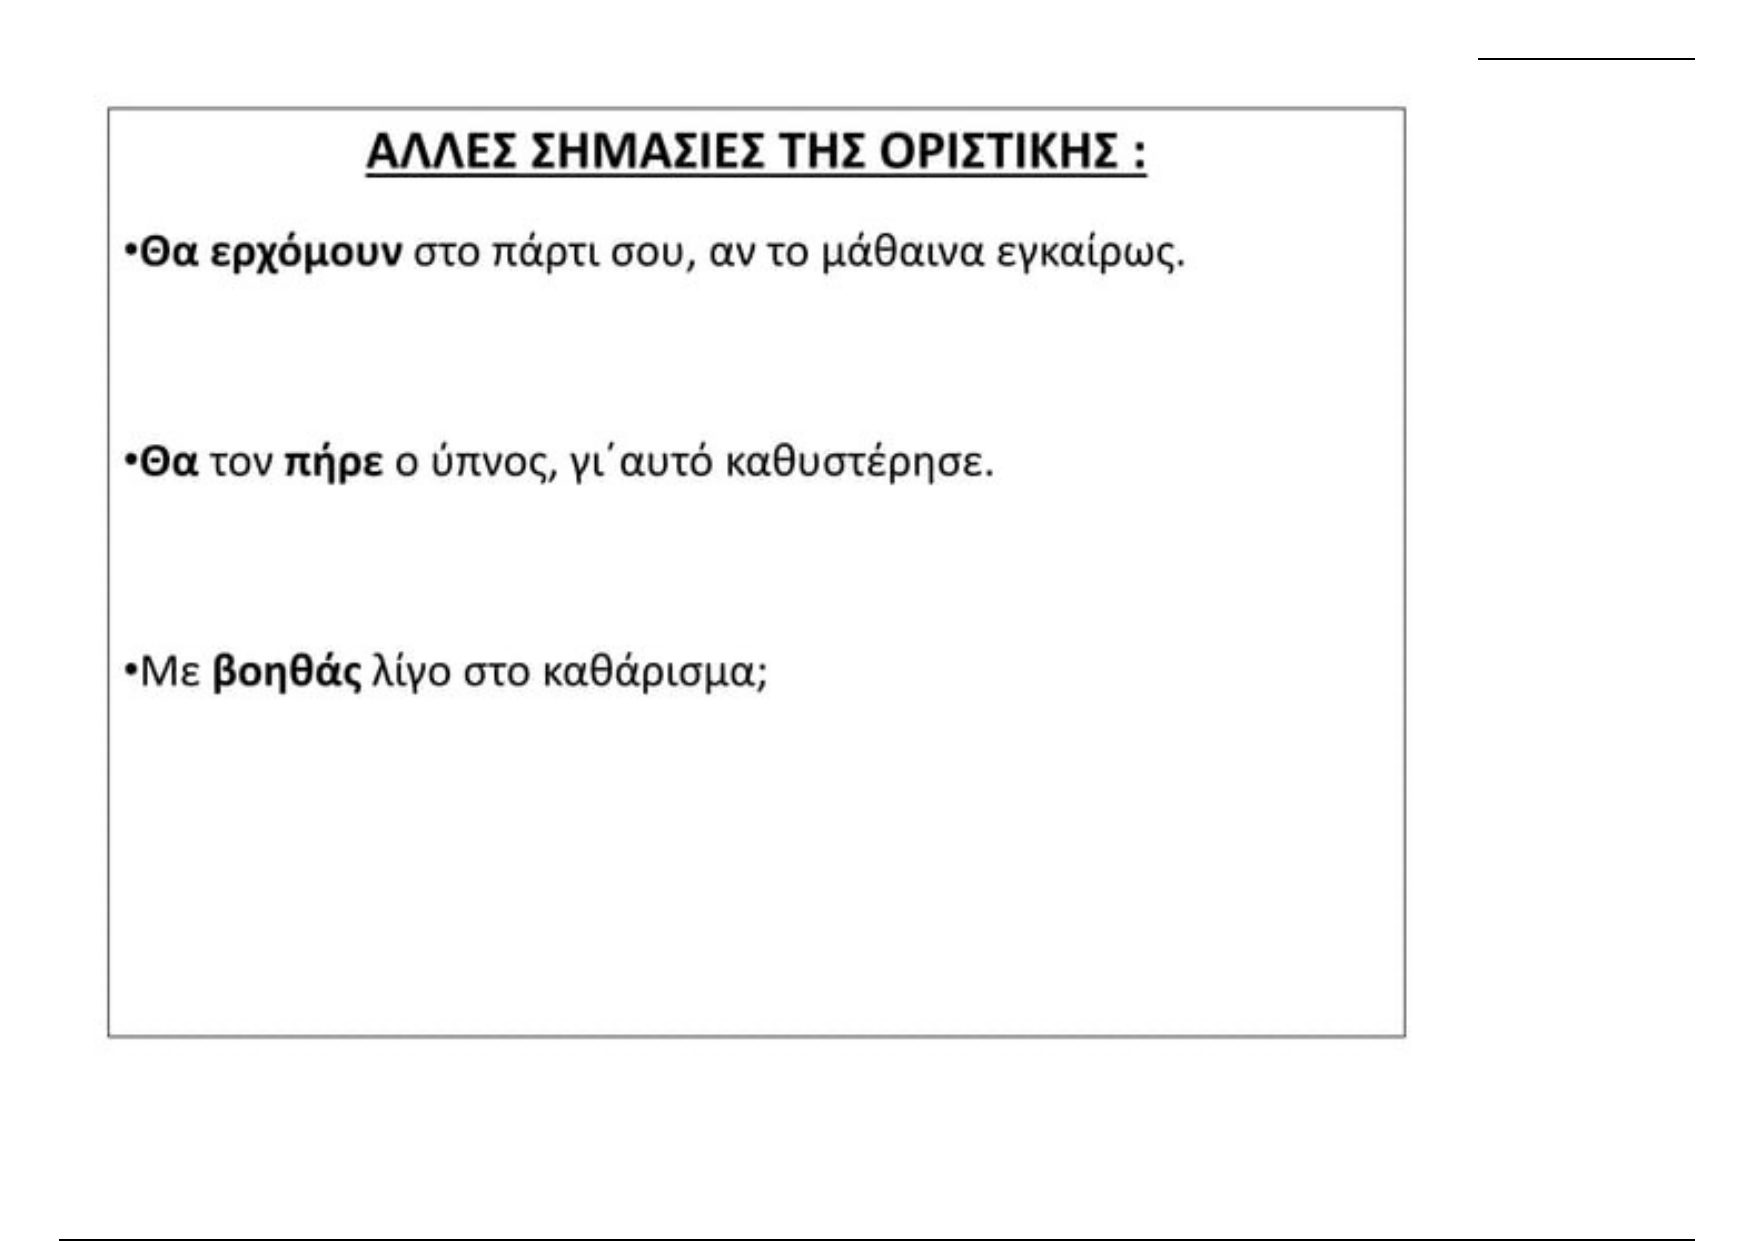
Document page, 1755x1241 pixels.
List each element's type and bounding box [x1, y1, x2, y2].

picture [58, 58, 1479, 1123]
